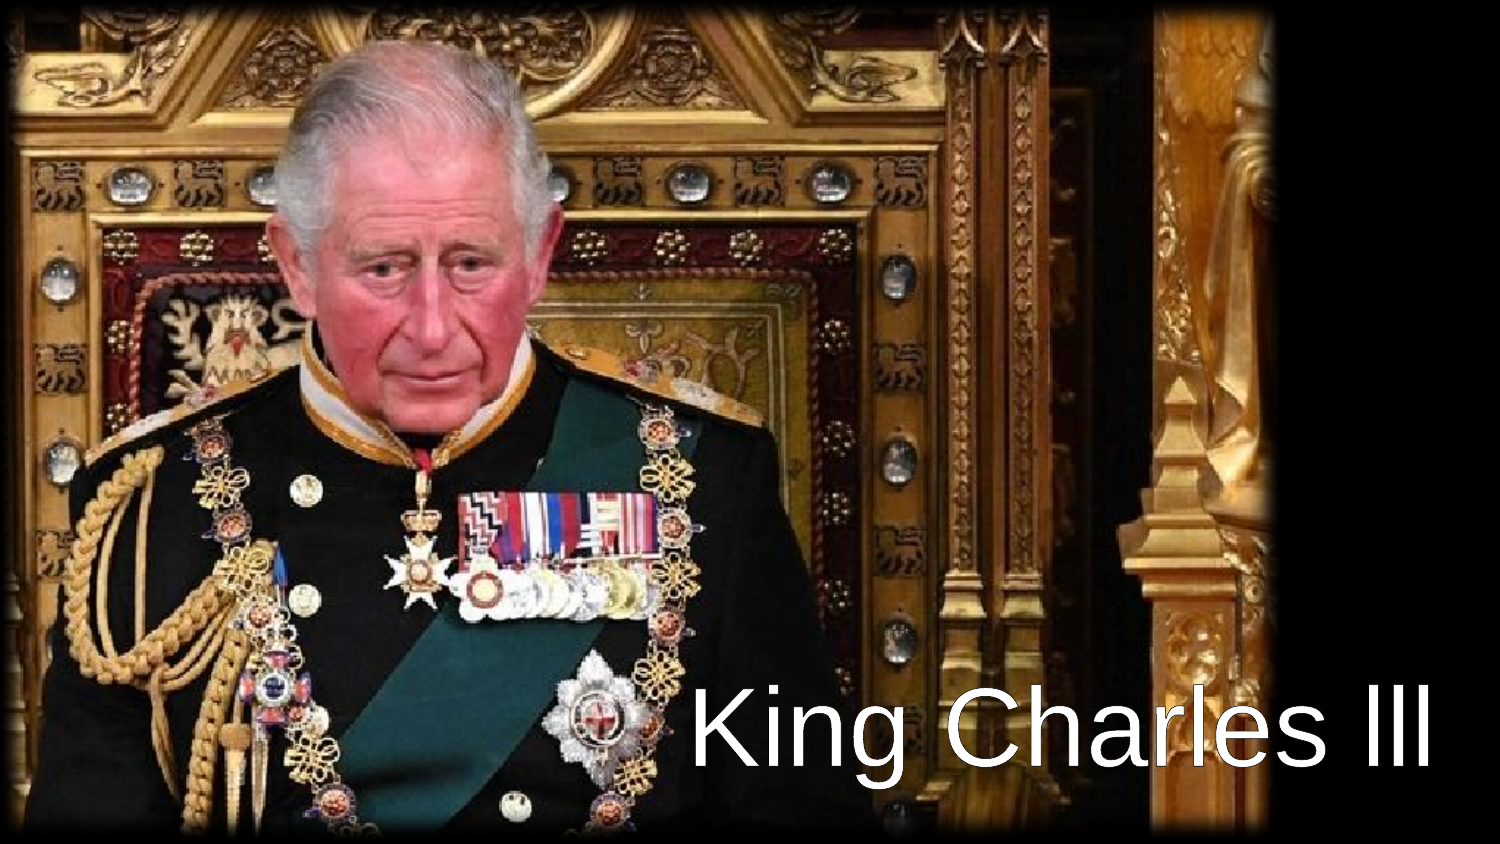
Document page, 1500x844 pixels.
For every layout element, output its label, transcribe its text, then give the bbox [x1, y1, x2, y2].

text_box King Charles lll [1285, 646, 1452, 797]
picture [0, 0, 1282, 842]
